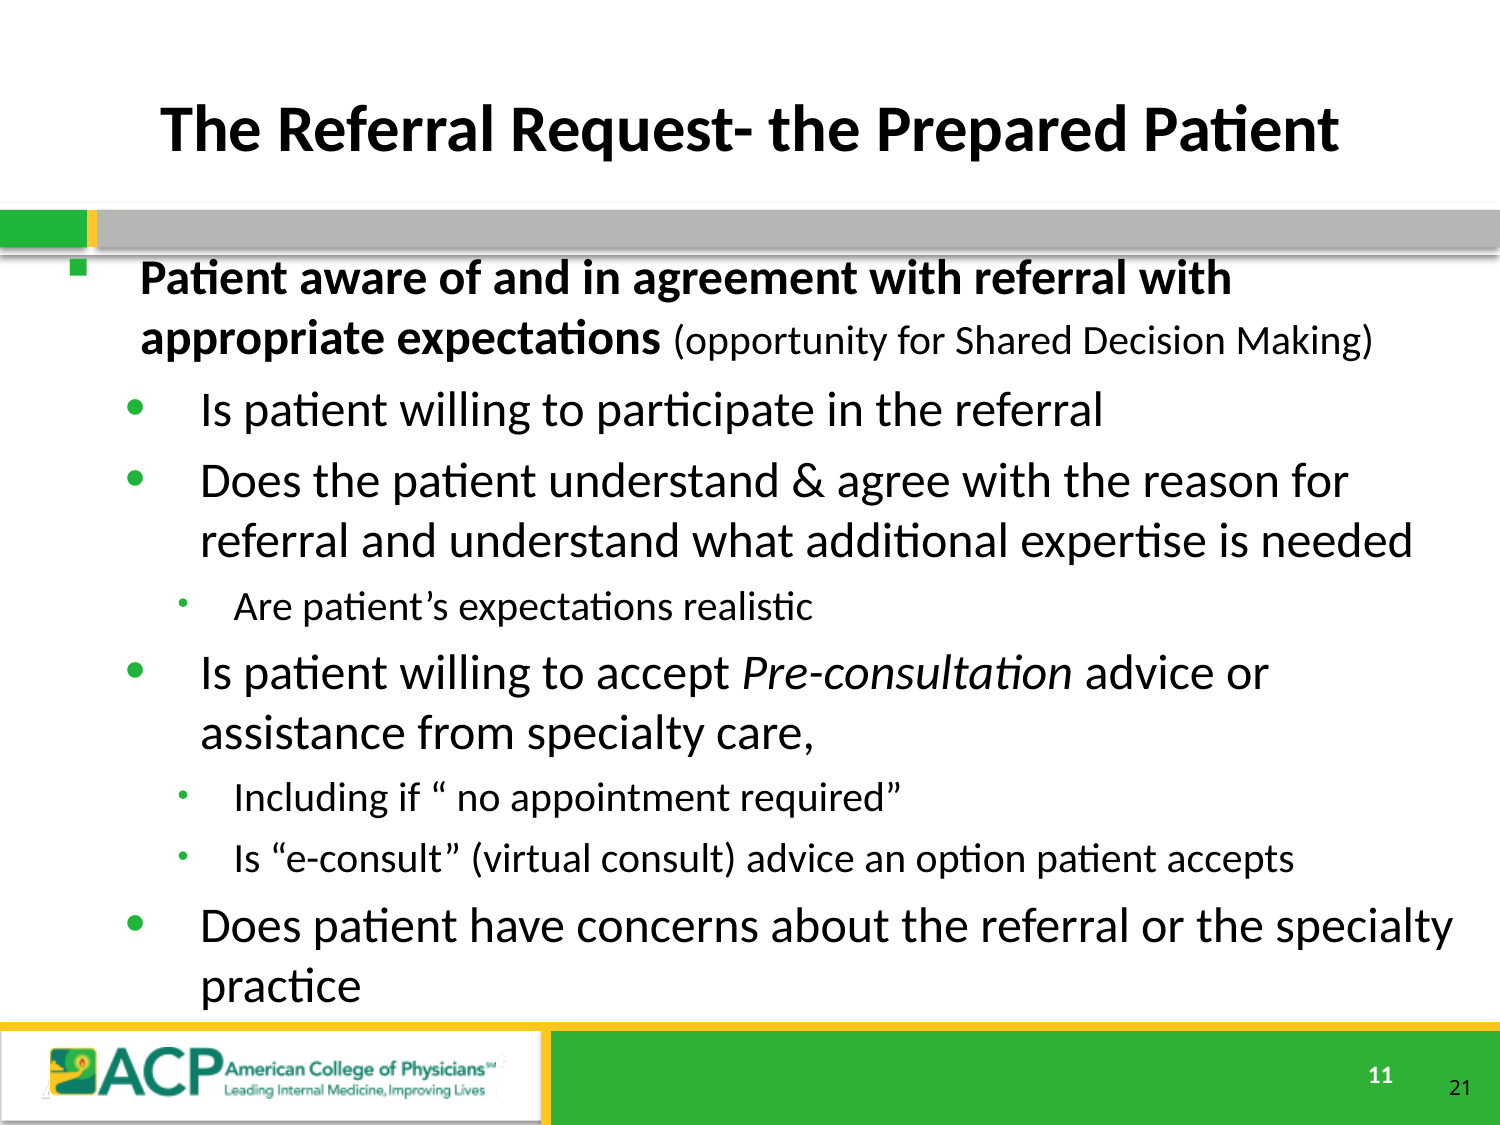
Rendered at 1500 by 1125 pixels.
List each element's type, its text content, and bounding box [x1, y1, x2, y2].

picture [50, 1047, 496, 1099]
list Patient aware of and in agreement with referral with appropriate expectations (opportunity for Shared Decision Making) Is patient willing to participate in the referral Does the patient understand & agree with the reason for referral and understand what additional expertise is needed Are patient’s expectations realistic Is patient willing to accept Pre-consultation advice or assistance from specialty care, Including if “ no appointment required” Is “e-consult” (virtual consult) advice an option patient accepts Does patient have concerns about the referral or the specialty practice [50, 237, 1488, 1000]
text_box 21 [1367, 1067, 1488, 1113]
title The Referral Request- the Prepared Patient [75, 62, 1428, 188]
